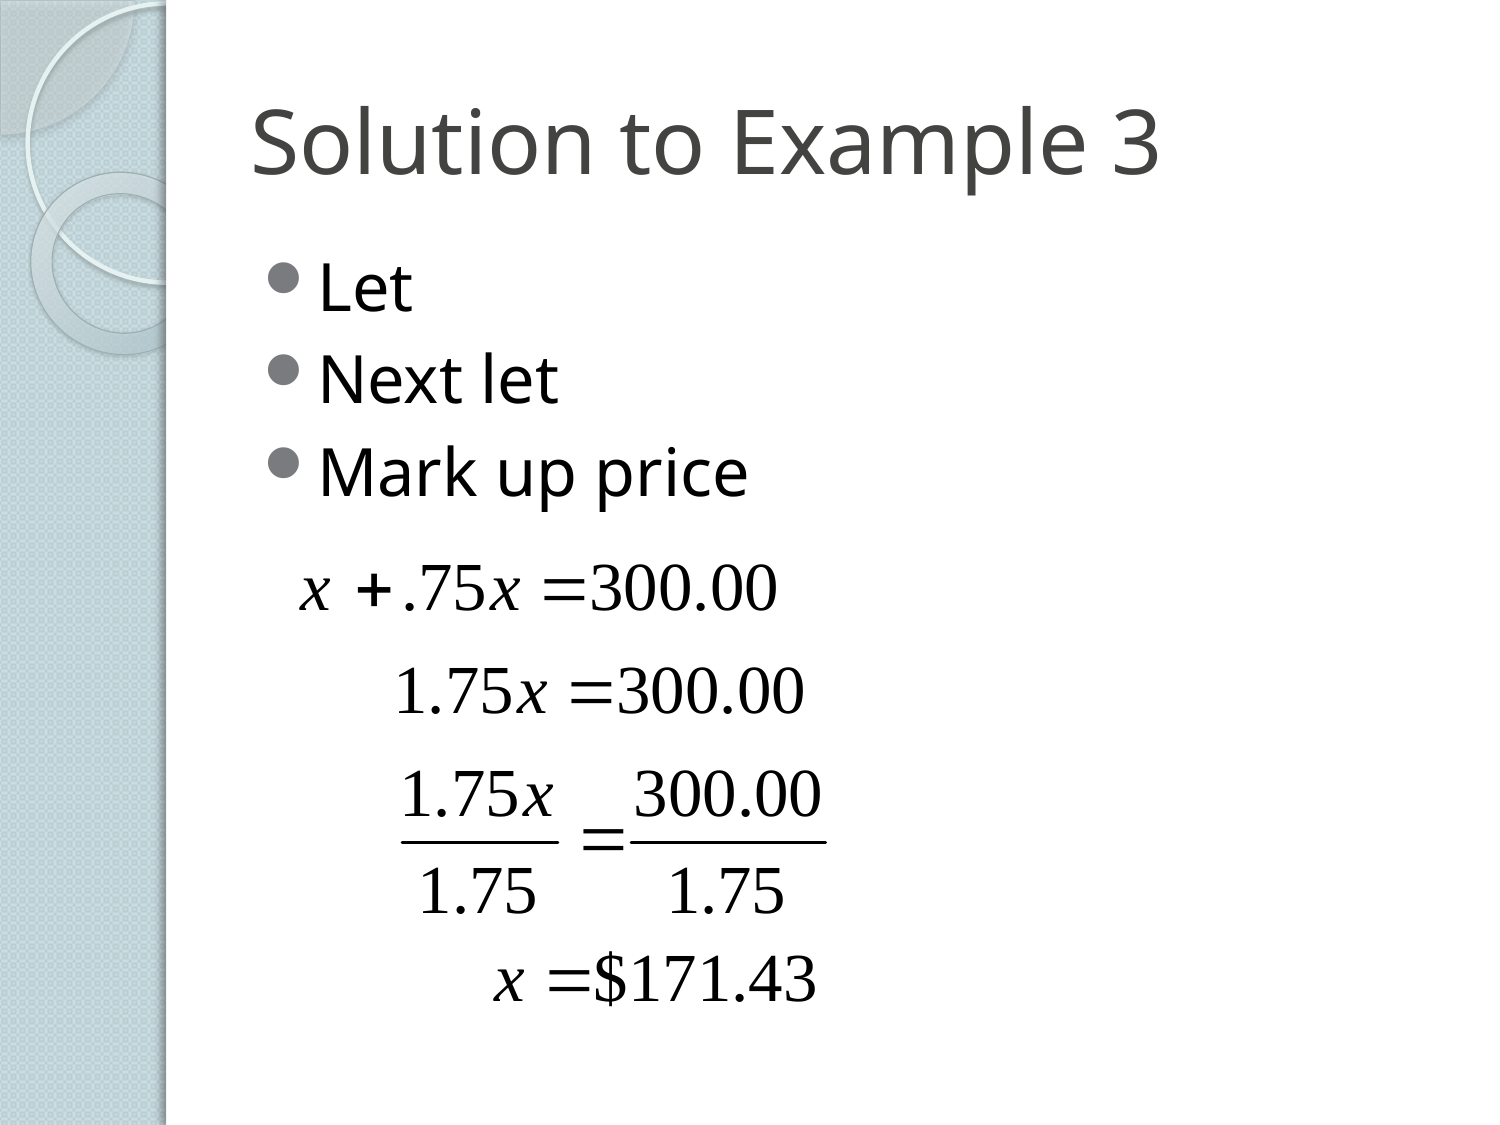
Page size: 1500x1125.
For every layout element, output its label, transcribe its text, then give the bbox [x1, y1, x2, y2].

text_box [286, 549, 839, 1032]
title Solution to Example 3 [235, 45, 1466, 233]
